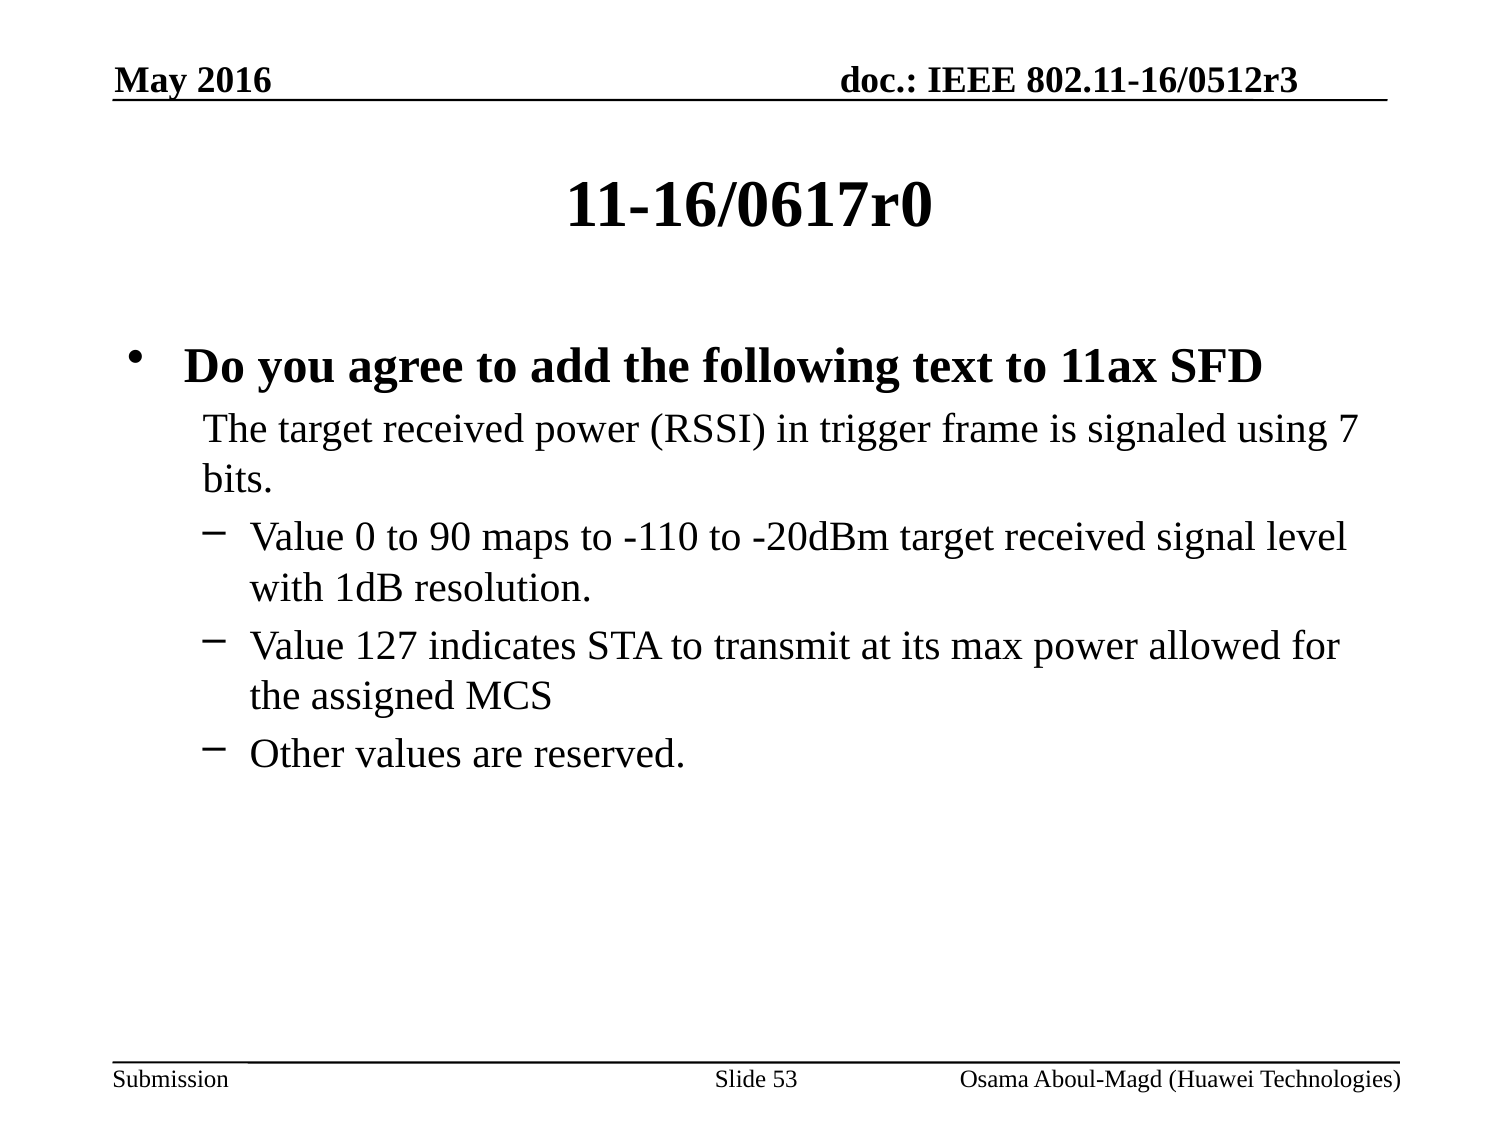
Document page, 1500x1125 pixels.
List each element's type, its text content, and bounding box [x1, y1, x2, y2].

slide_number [114, 54, 309, 101]
list Do you agree to add the following text to 11ax SFD The target received power (RSSI) in trigger frame is signaled using 7 bits. Value 0 to 90 maps to -110 to -20dBm target received signal level with 1dB resolution. Value 127 indicates STA to transmit at its max power allowed for the assigned MCS Other values are reserved. [112, 324, 1388, 1000]
slide_number Slide 53 [712, 1061, 800, 1093]
footer Osama Aboul-Magd (Huawei Technologies) [831, 1061, 1402, 1093]
title 11-16/0617r0 [112, 112, 1388, 288]
